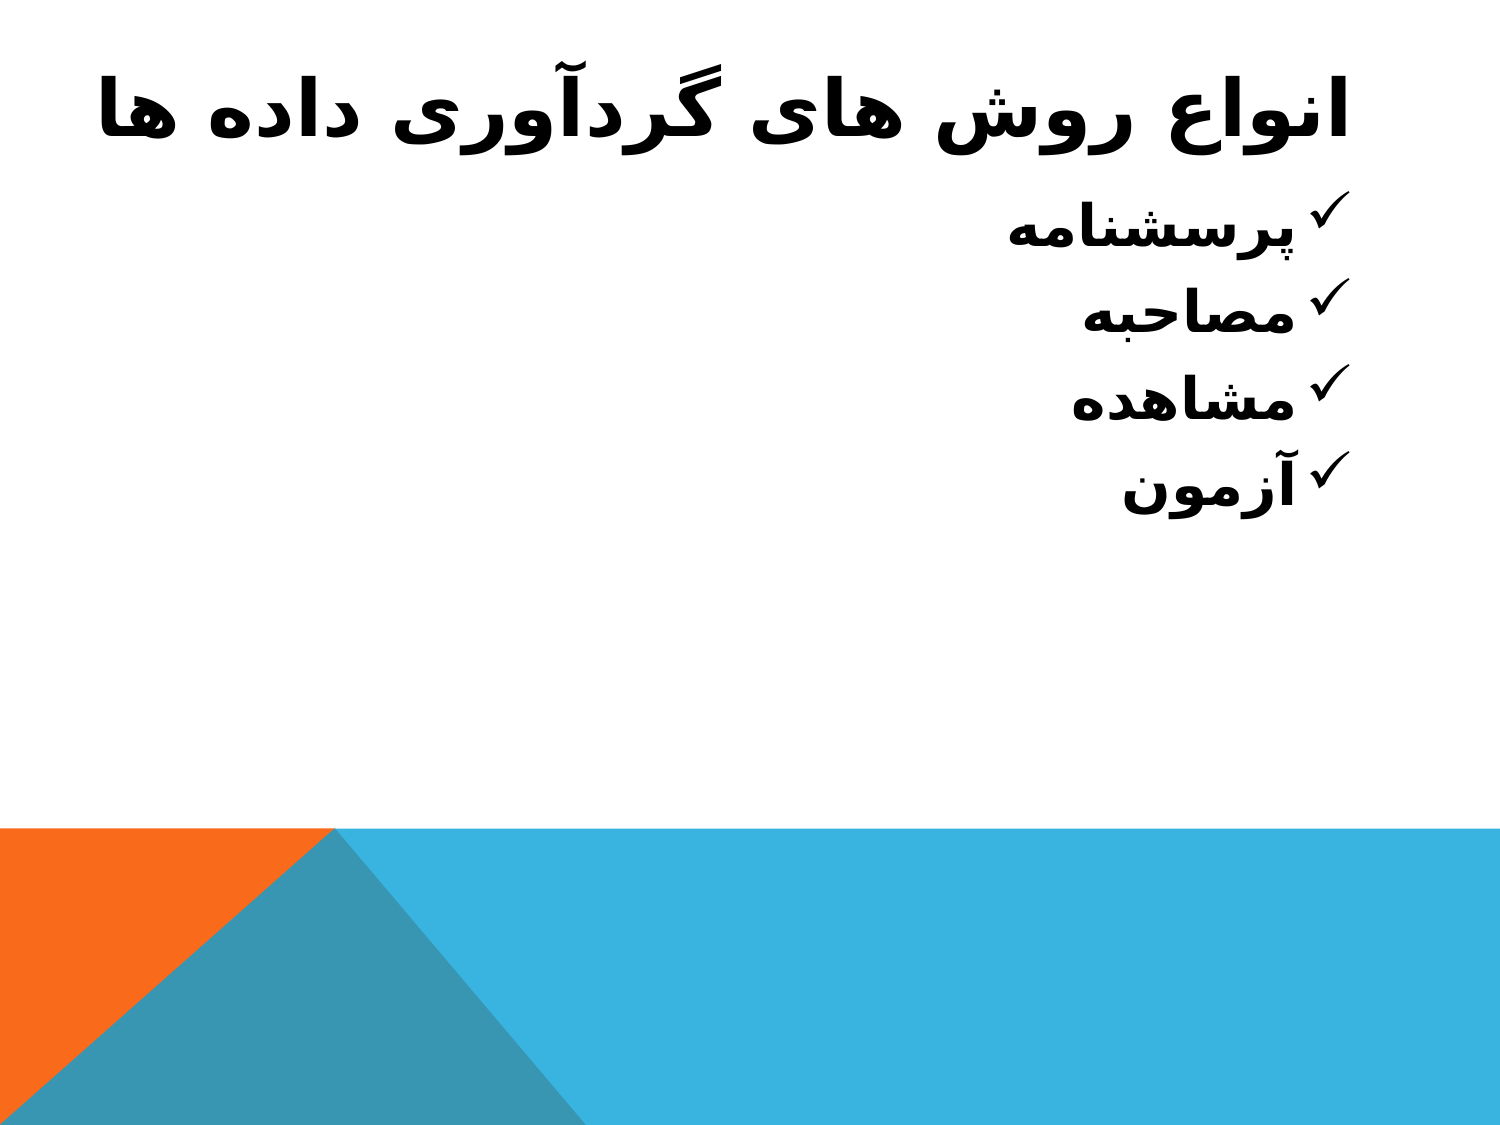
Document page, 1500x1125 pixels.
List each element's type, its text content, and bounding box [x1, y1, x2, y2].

list پرسشنامه مصاحبه مشاهده آزمون [135, 180, 1369, 768]
title انواع روش های گردآوری داده ها [24, 60, 1369, 150]
